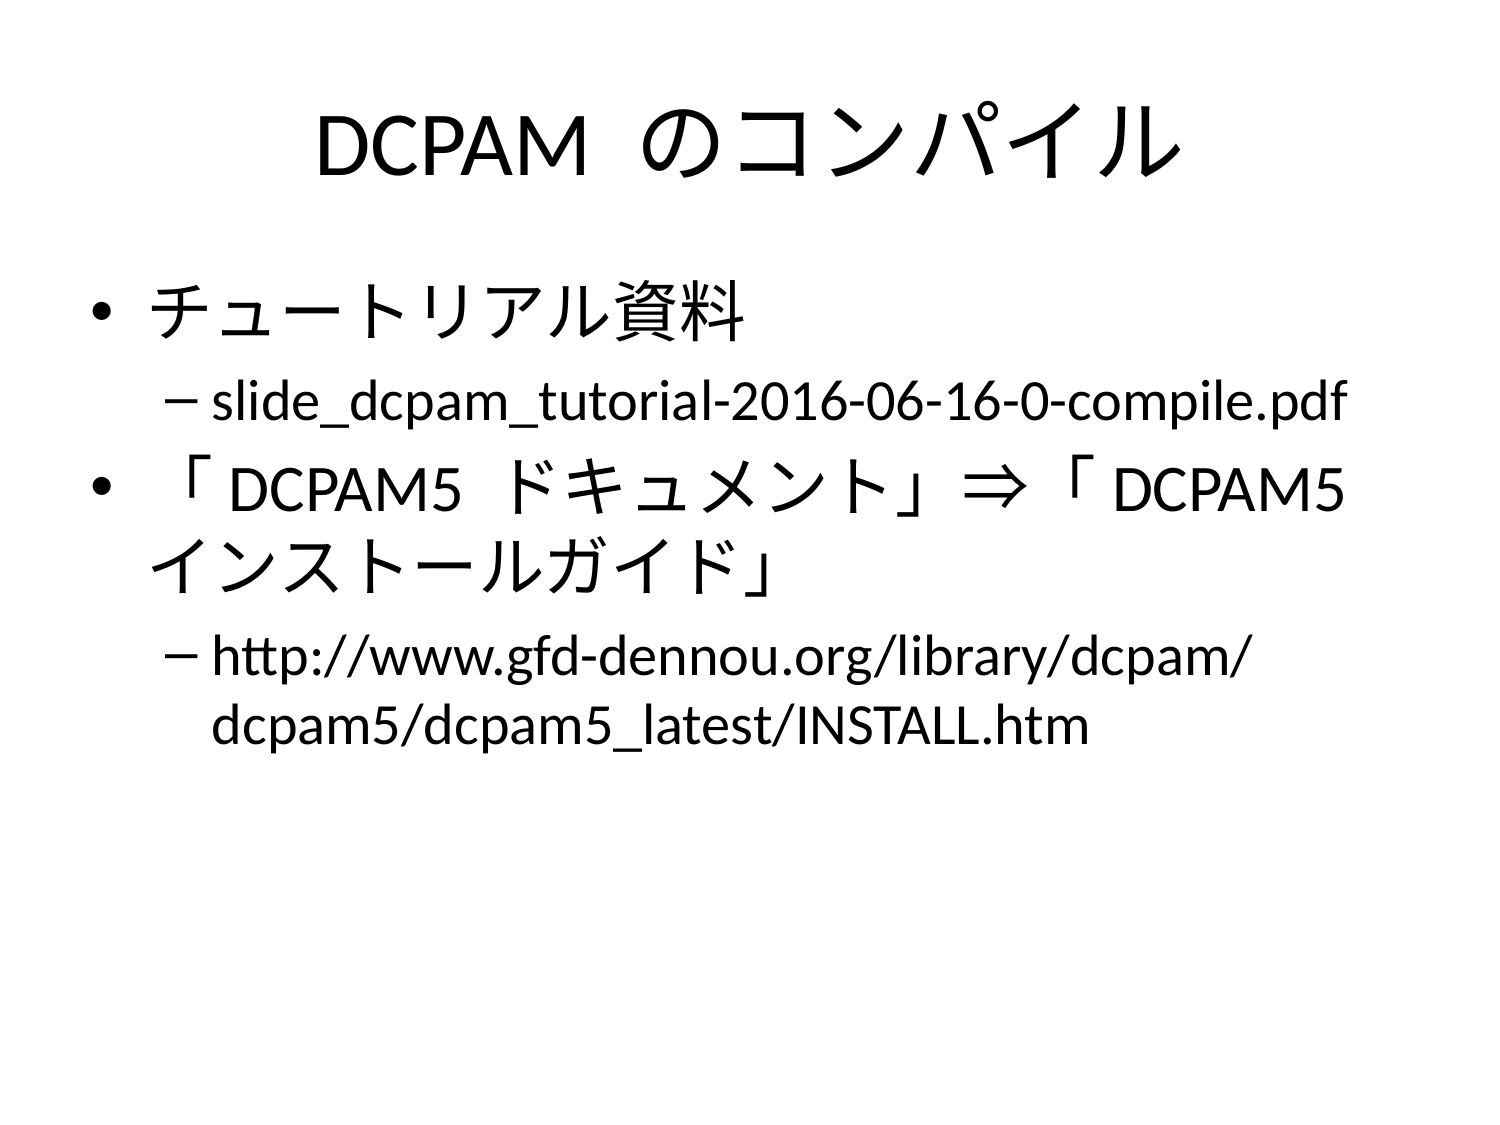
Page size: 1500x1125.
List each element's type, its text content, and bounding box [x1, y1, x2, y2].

title DCPAM のコンパイル [75, 45, 1425, 233]
list チュートリアル資料 slide_dcpam_tutorial-2016-06-16-0-compile.pdf 「DCPAM5 ドキュメント」⇒「DCPAM5 インストールガイド」 http://www.gfd-dennou.org/library/dcpam/dcpam5/dcpam5_latest/INSTALL.htm [75, 262, 1425, 1005]
